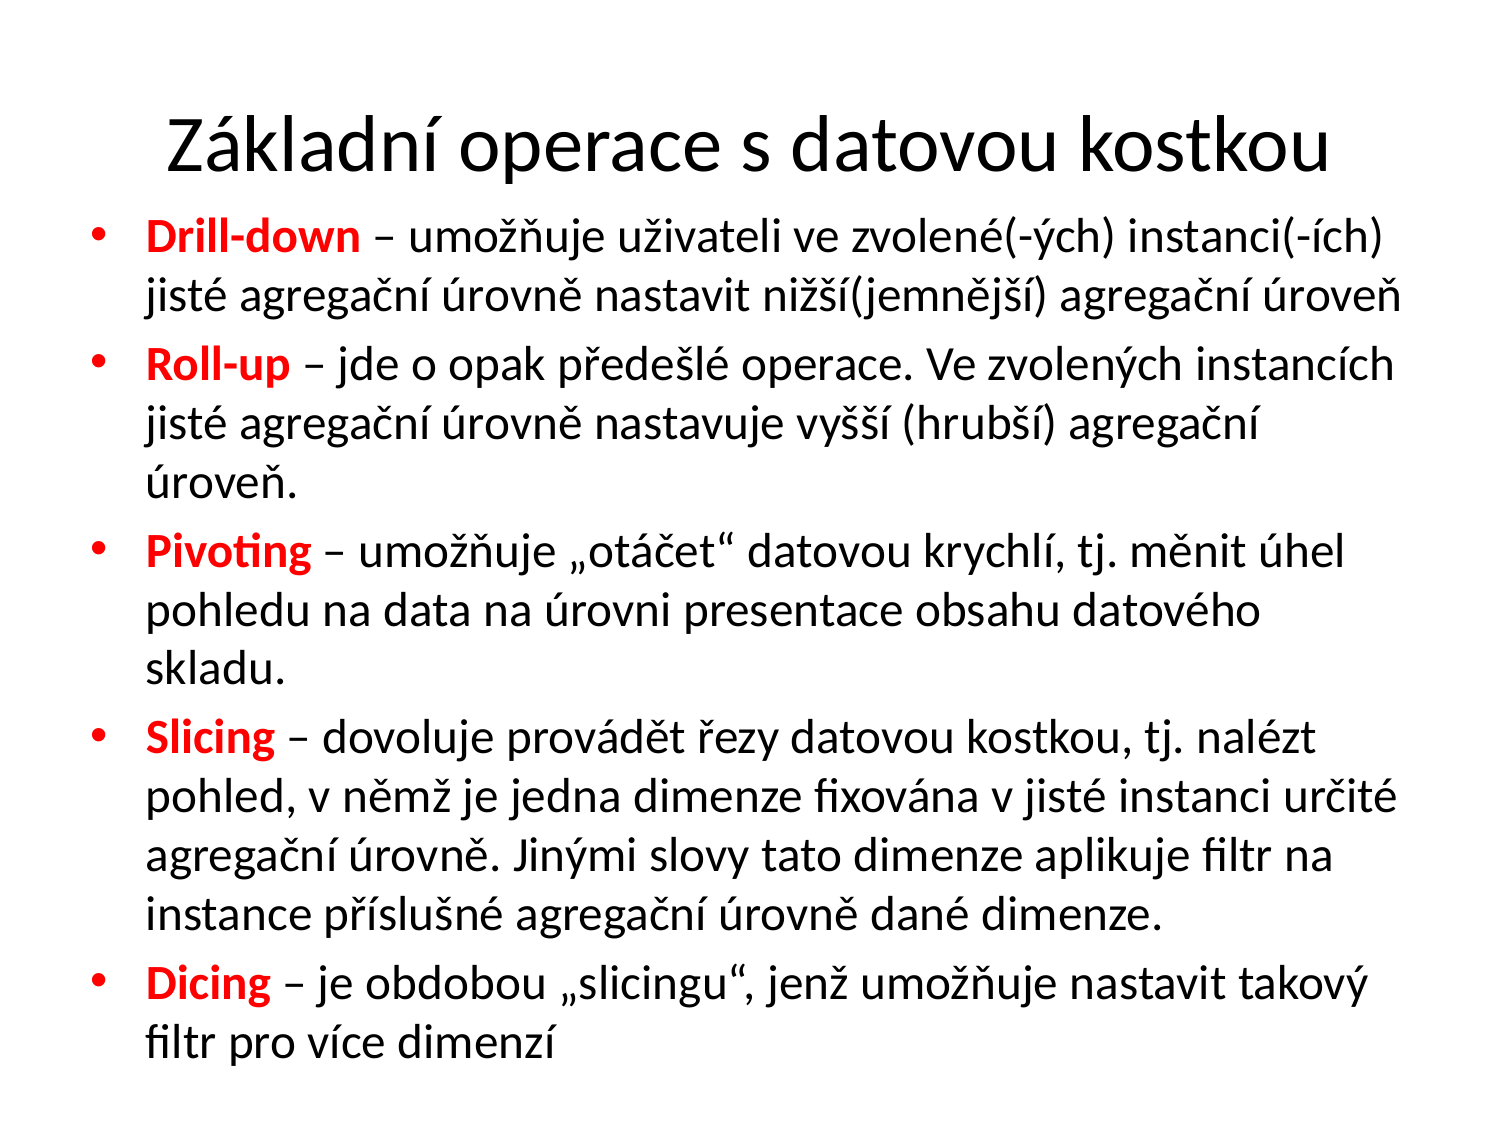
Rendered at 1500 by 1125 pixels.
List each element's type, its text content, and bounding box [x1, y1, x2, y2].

list Drill-down – umožňuje uživateli ve zvolené(-ých) instanci(-ích) jisté agregační úrovně nastavit nižší(jemnější) agregační úroveň Roll-up – jde o opak předešlé operace. Ve zvolených instancích jisté agregační úrovně nastavuje vyšší (hrubší) agregační úroveň. Pivoting – umožňuje „otáčet“ datovou krychlí, tj. měnit úhel pohledu na data na úrovni presentace obsahu datového skladu. Slicing – dovoluje provádět řezy datovou kostkou, tj. nalézt pohled, v němž je jedna dimenze fixována v jisté instanci určité agregační úrovně. Jinými slovy tato dimenze aplikuje filtr na instance příslušné agregační úrovně dané dimenze. Dicing – je obdobou „slicingu“, jenž umožňuje nastavit takový filtr pro více dimenzí [75, 196, 1425, 1083]
title Základní operace s datovou kostkou [75, 45, 1425, 196]
